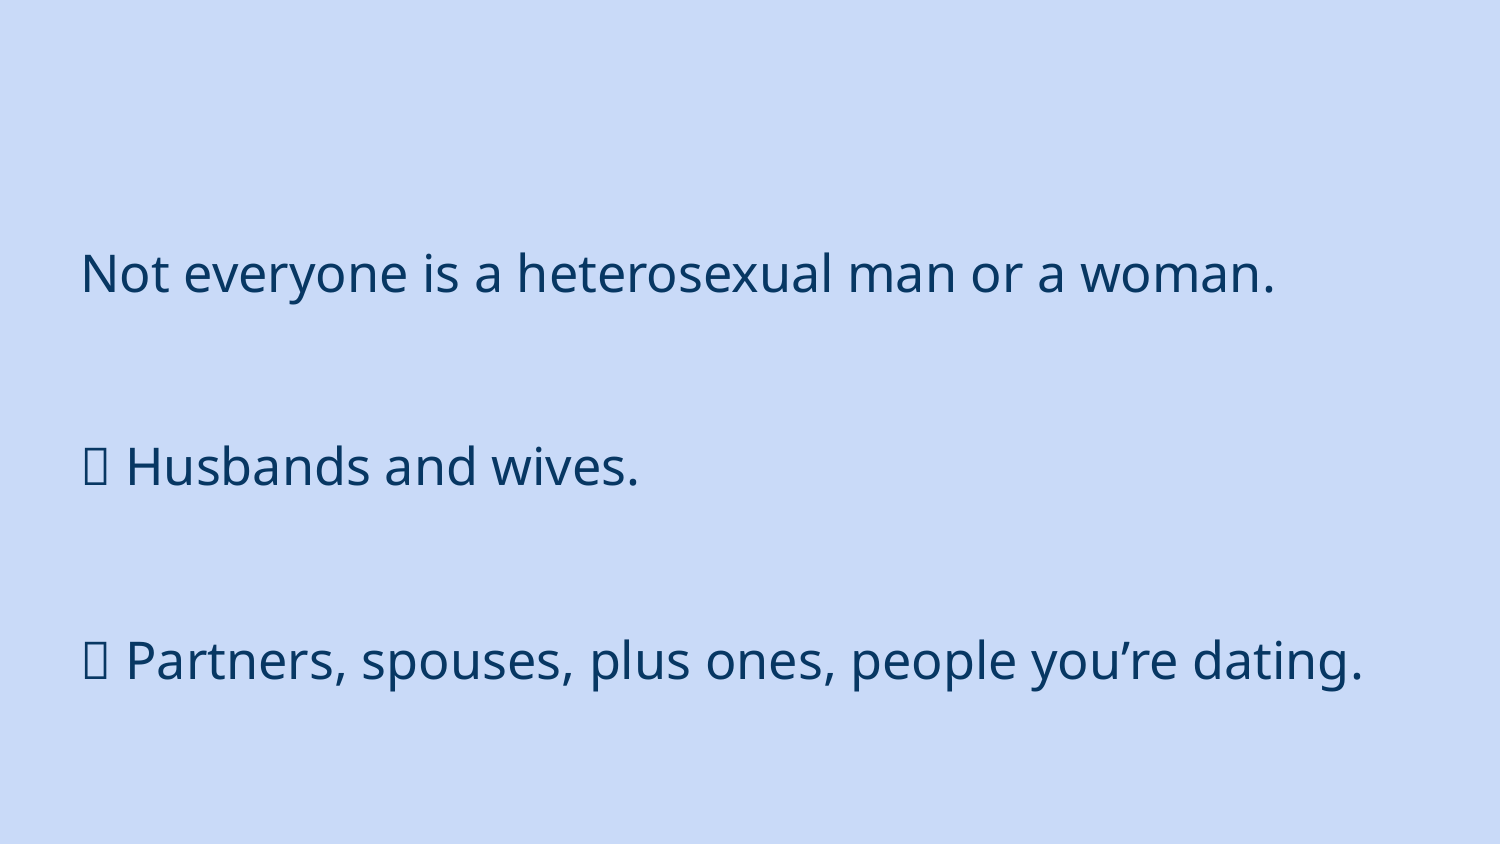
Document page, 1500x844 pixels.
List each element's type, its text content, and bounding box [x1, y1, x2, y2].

list Not everyone is a heterosexual man or a woman. ❌ Husbands and wives. ✅ Partners, spouses, plus ones, people you’re dating. [65, 215, 1464, 777]
